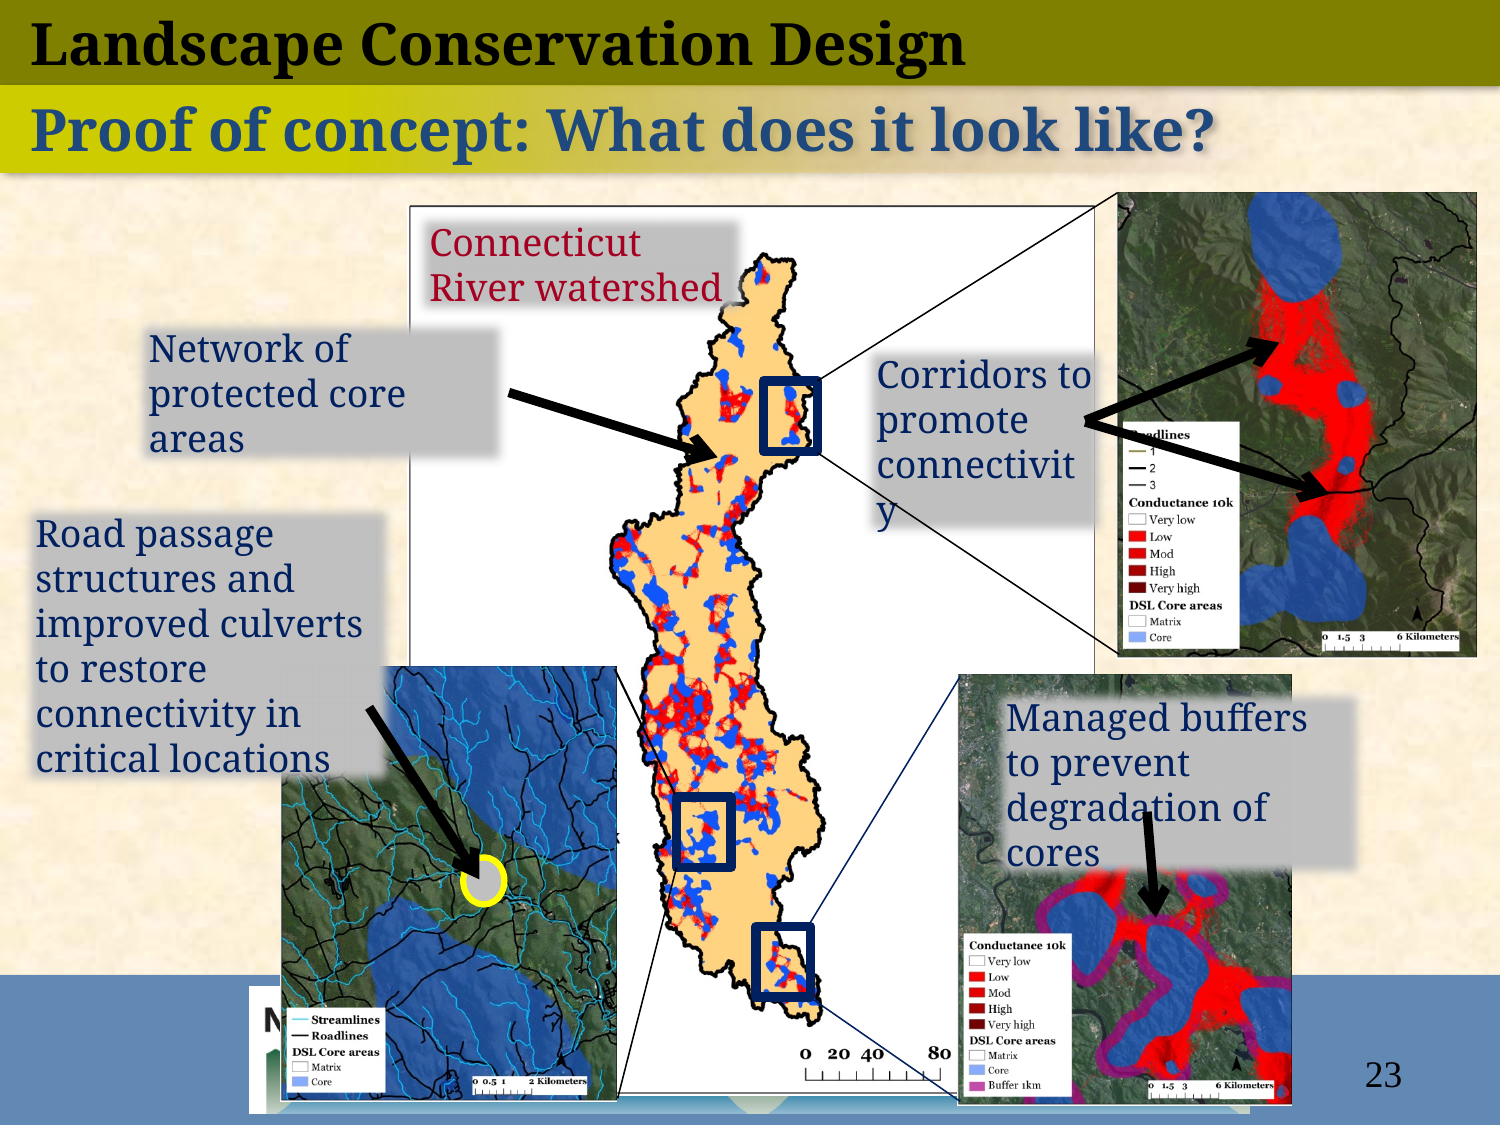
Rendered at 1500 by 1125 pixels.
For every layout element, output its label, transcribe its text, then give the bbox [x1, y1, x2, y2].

slide_number 23 [1374, 1042, 1425, 1103]
text_box Proof of concept: What does it look like? [0, 85, 1280, 173]
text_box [133, 317, 719, 458]
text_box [755, 674, 1367, 1107]
text_box Landscape Conservation Design [0, 0, 1500, 87]
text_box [762, 192, 1477, 660]
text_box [20, 502, 732, 1102]
picture [0, 87, 1500, 1114]
